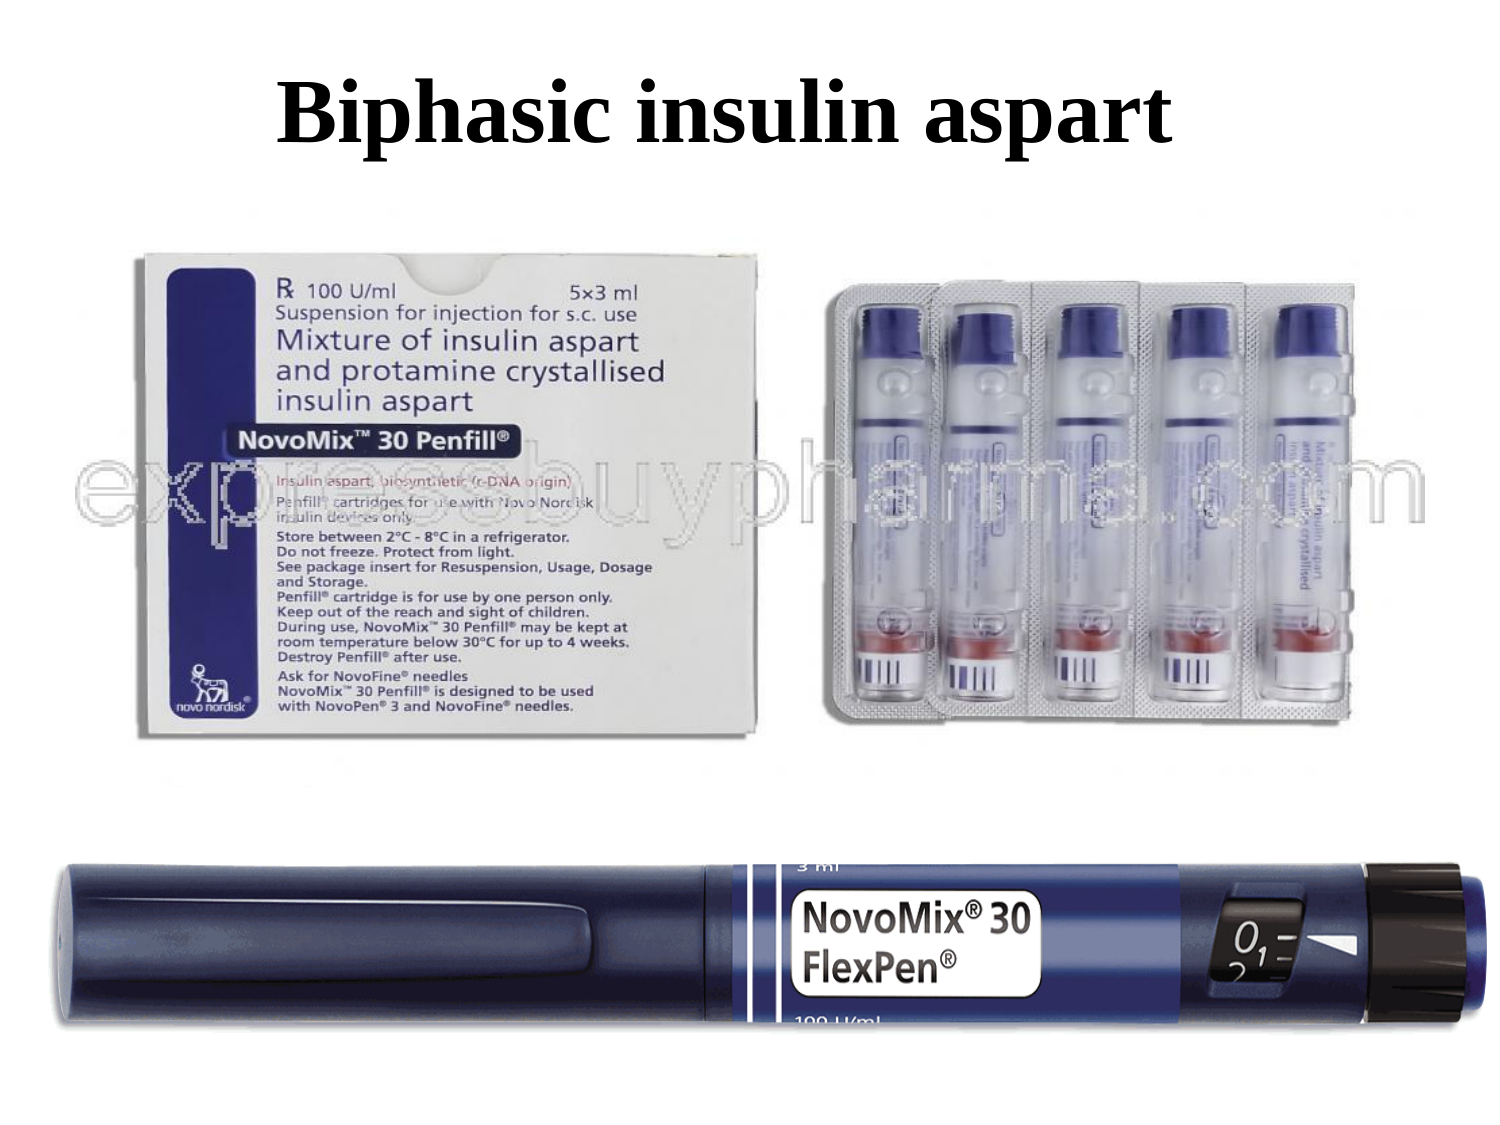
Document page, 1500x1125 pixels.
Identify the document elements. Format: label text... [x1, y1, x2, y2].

title Biphasic insulin aspart [62, 37, 1388, 175]
picture [74, 199, 1426, 788]
picture [46, 849, 1500, 1040]
